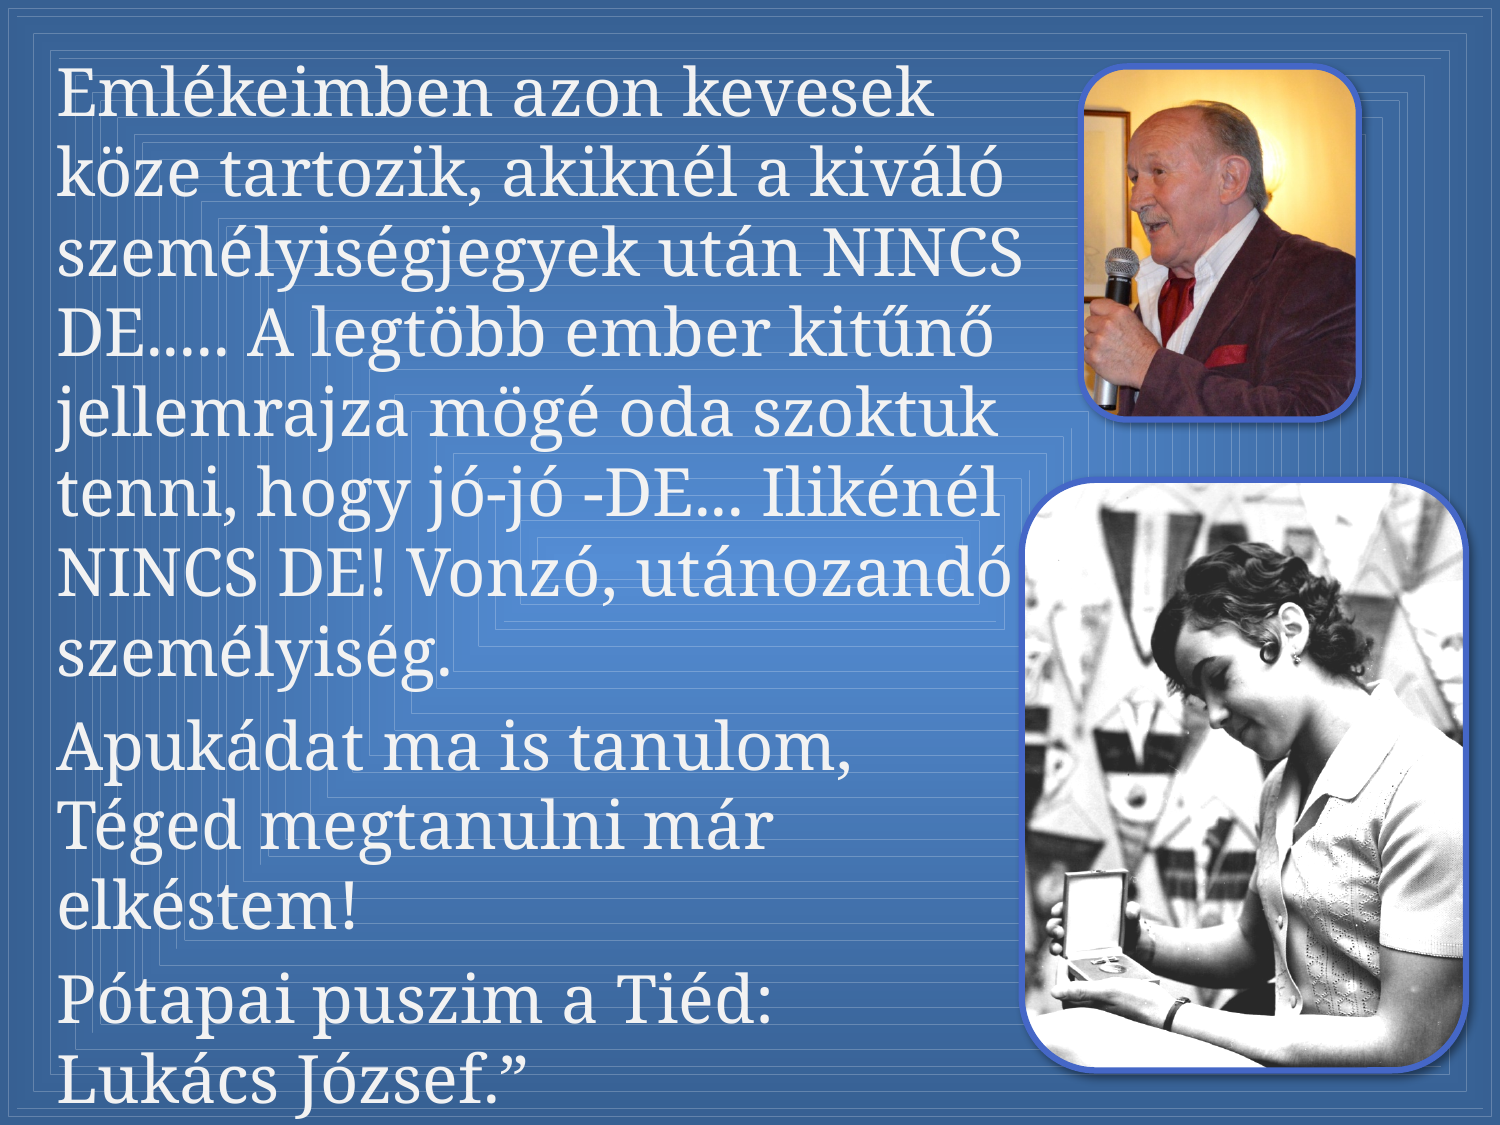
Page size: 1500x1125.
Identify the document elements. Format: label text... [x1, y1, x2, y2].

list Emlékeimben azon kevesek köze tartozik, akiknél a kiváló személyiségjegyek után NINCS DE..... A legtöbb ember kitűnő jellemrajza mögé oda szoktuk tenni, hogy jó-jó -DE... Ilikénél NINCS DE! Vonzó, utánozandó személyiség. Apukádat ma is tanulom, Téged megtanulni már elkéstem! Pótapai puszim a Tiéd: Lukács József.” [41, 42, 1046, 1071]
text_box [1021, 66, 1467, 1071]
